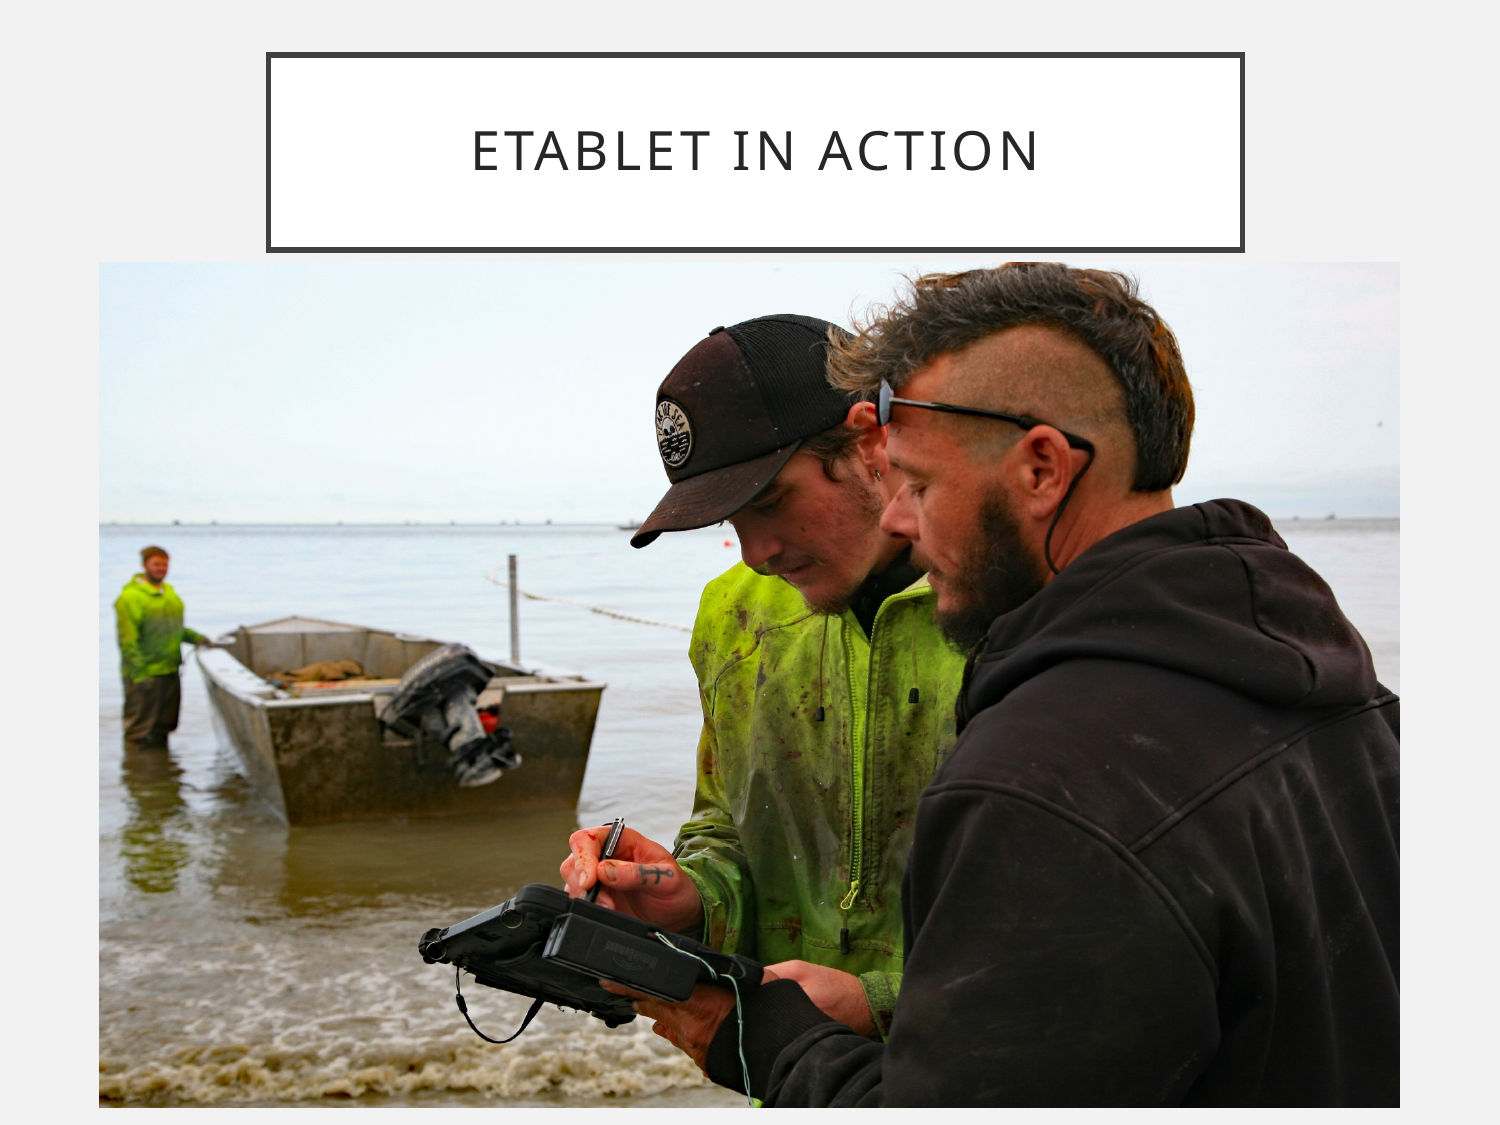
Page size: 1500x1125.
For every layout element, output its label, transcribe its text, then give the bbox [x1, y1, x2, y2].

title eTablet in Action [266, 52, 1245, 253]
picture [99, 262, 1400, 1108]
